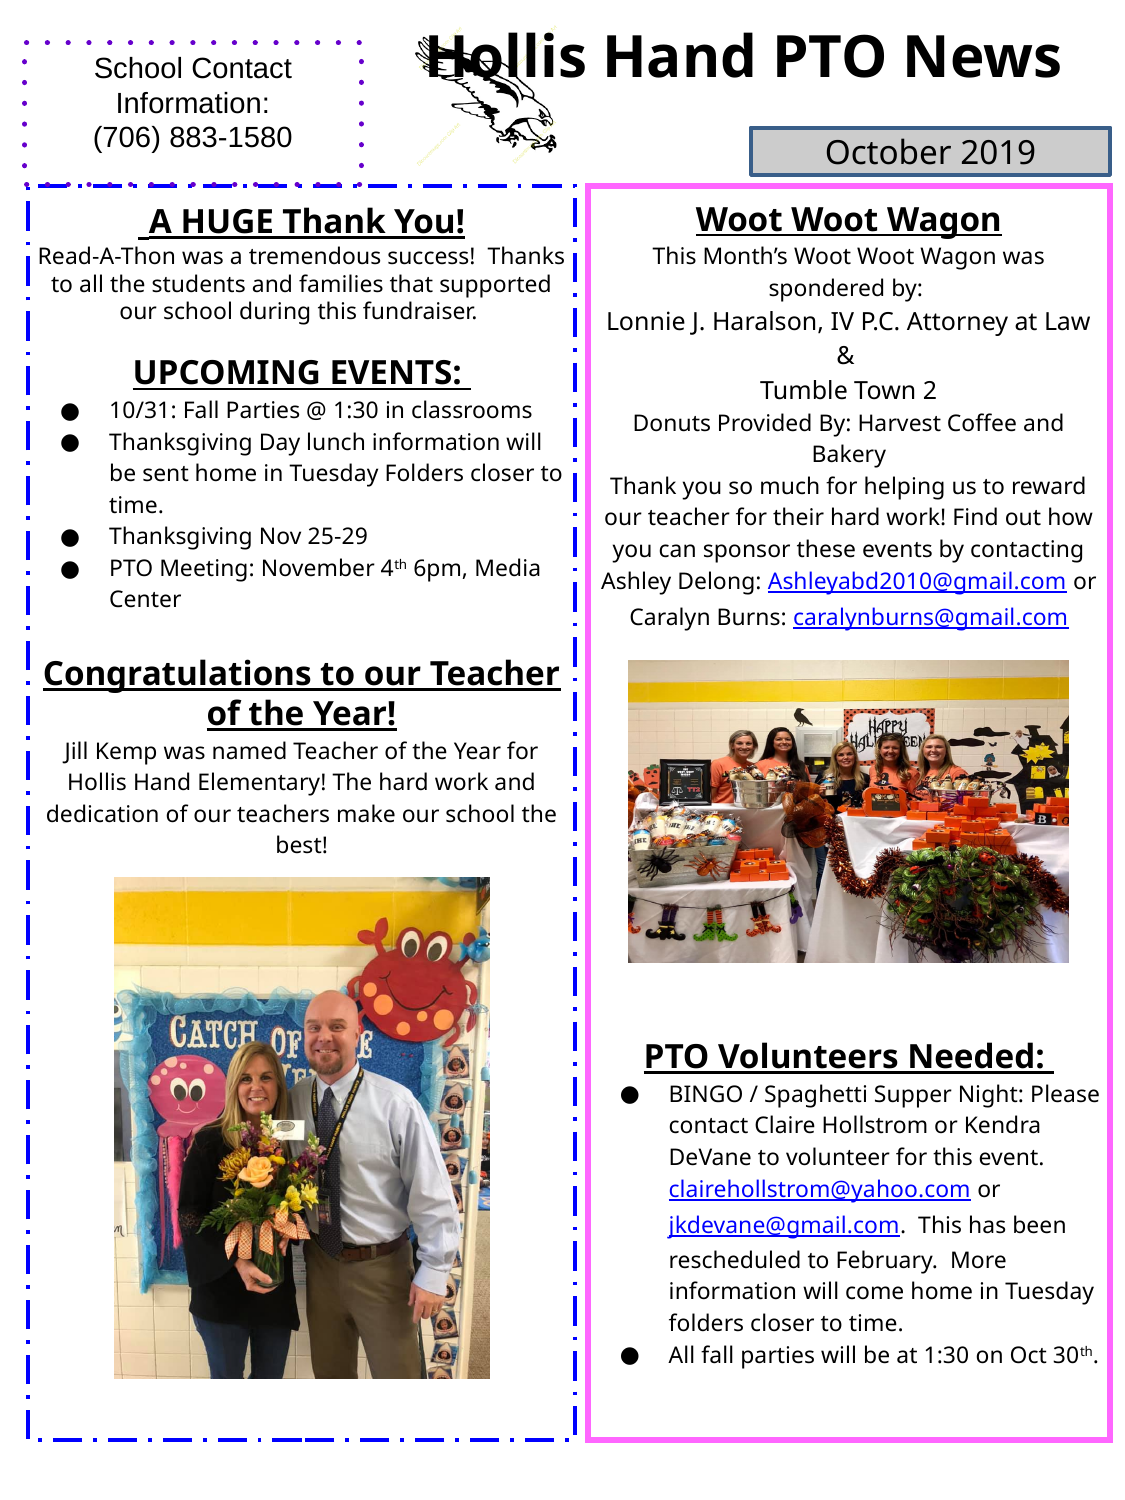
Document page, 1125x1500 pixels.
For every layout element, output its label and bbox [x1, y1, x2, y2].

text_box [24, 12, 1125, 1441]
picture [113, 877, 490, 1379]
picture [628, 660, 1069, 963]
